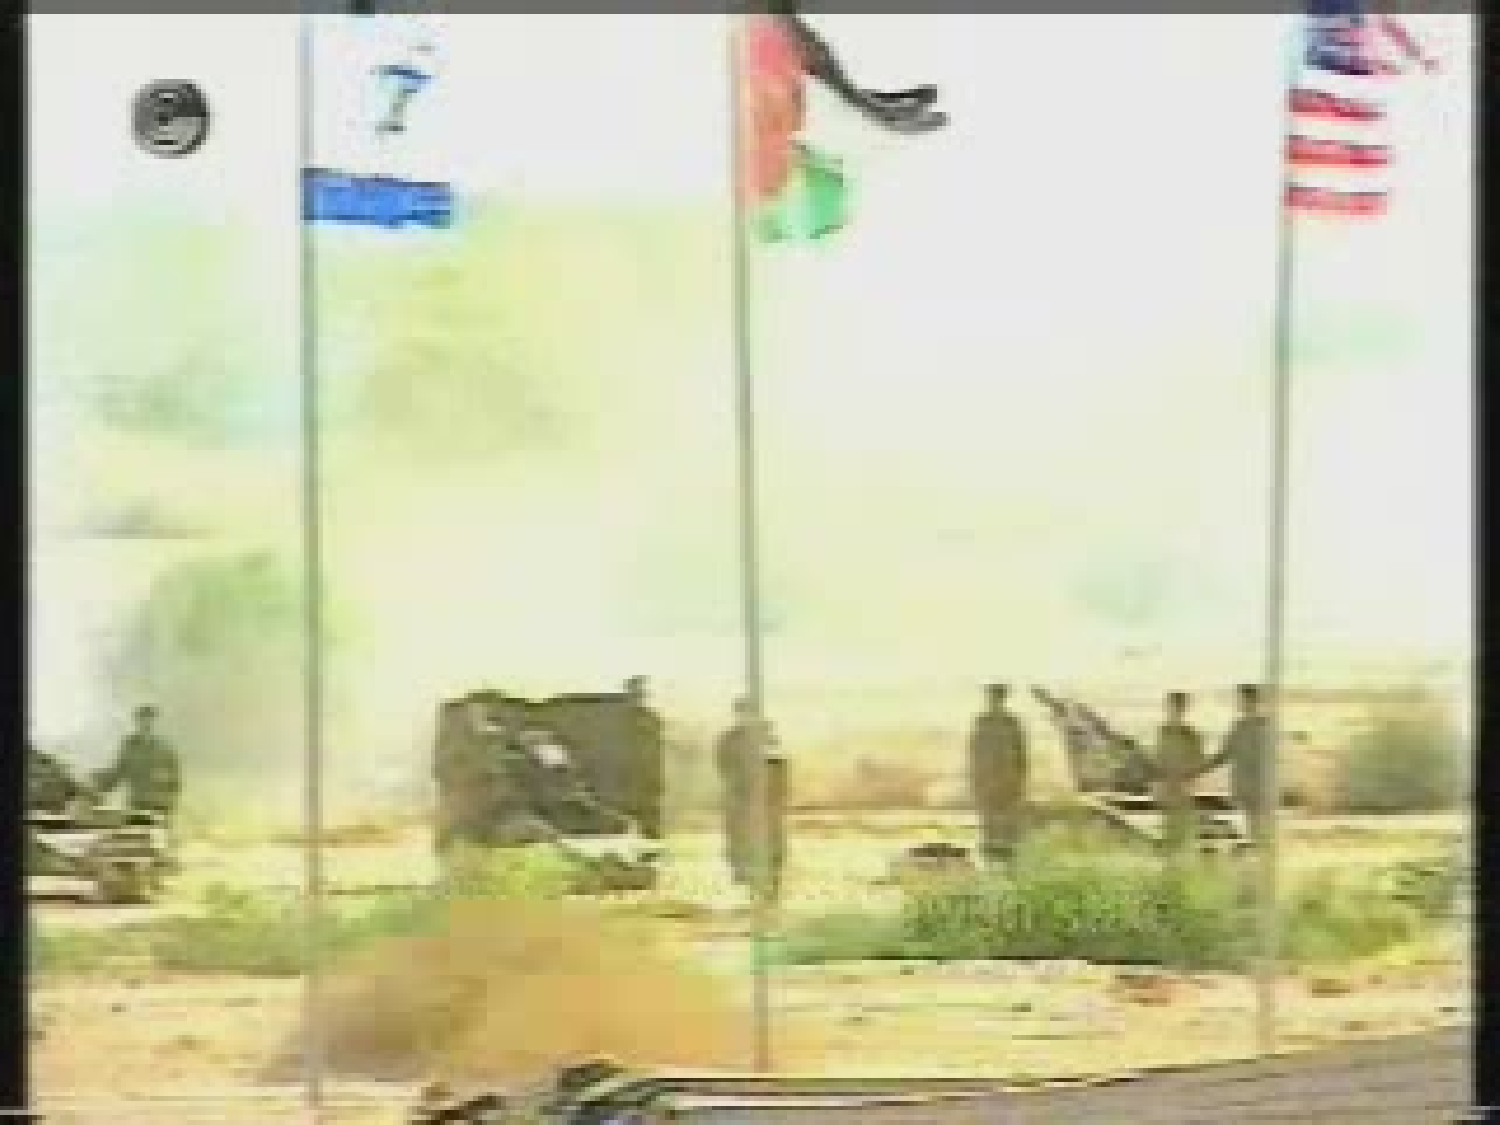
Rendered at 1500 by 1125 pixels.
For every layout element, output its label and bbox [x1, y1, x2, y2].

text_box [0, 0, 1500, 1125]
